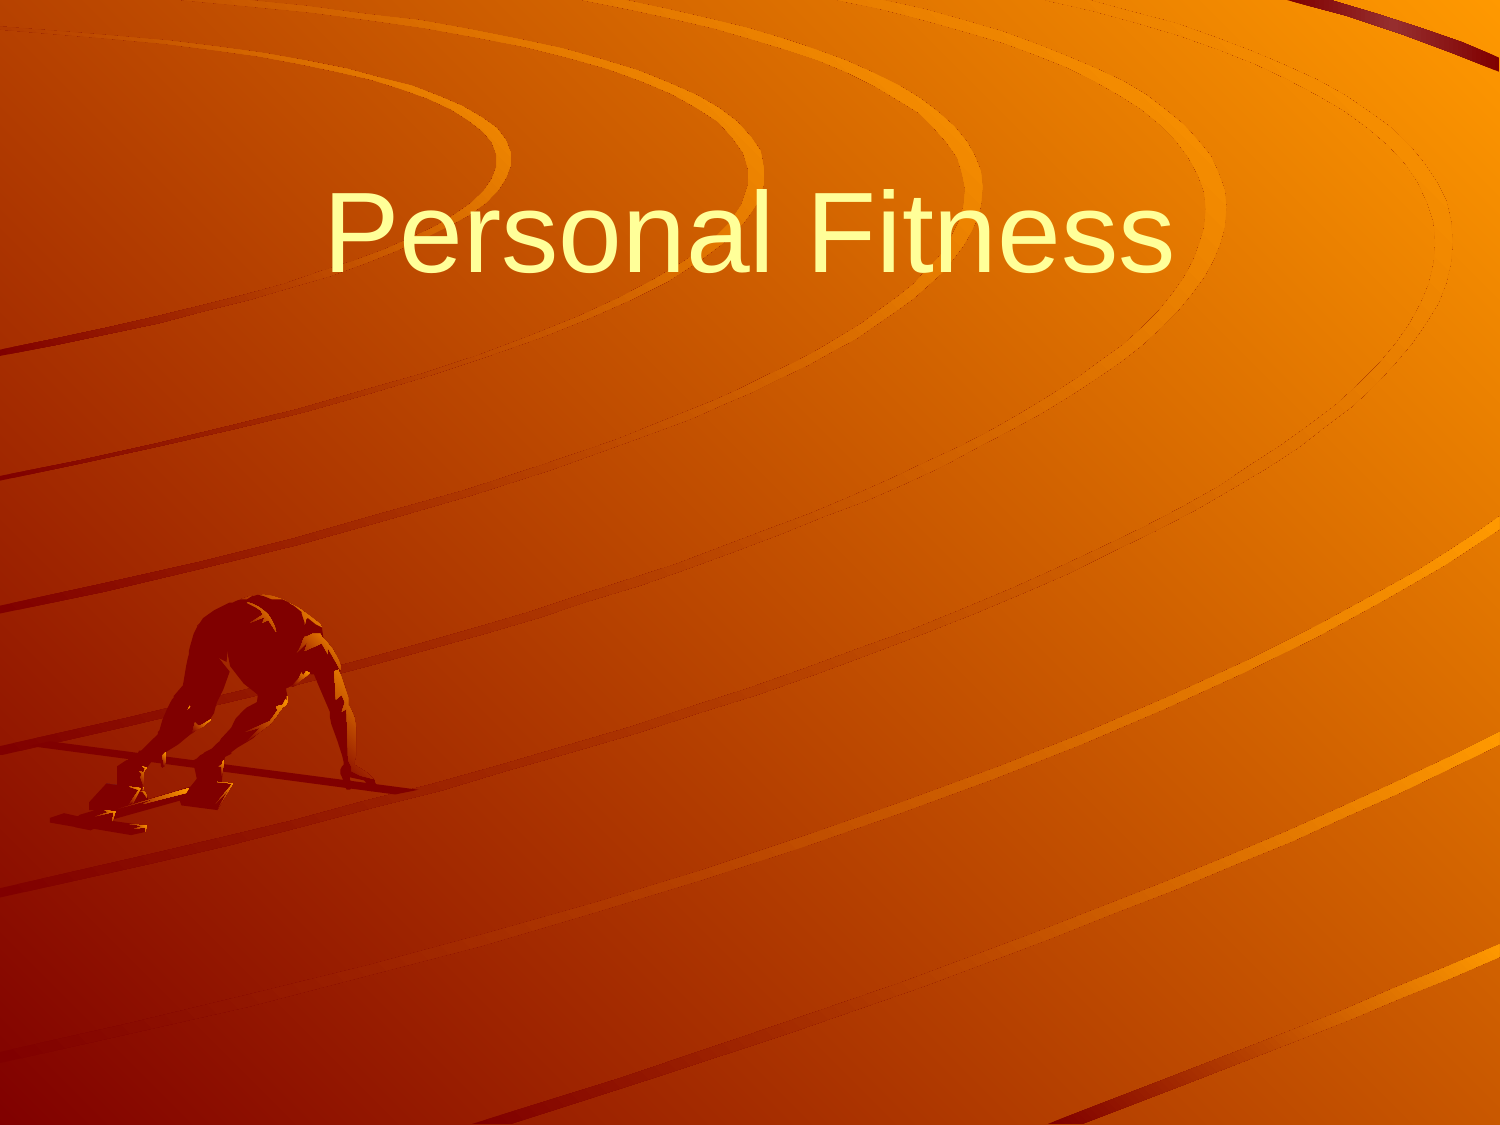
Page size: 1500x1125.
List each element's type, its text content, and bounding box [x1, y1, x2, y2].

title Personal Fitness [112, 3, 1388, 304]
